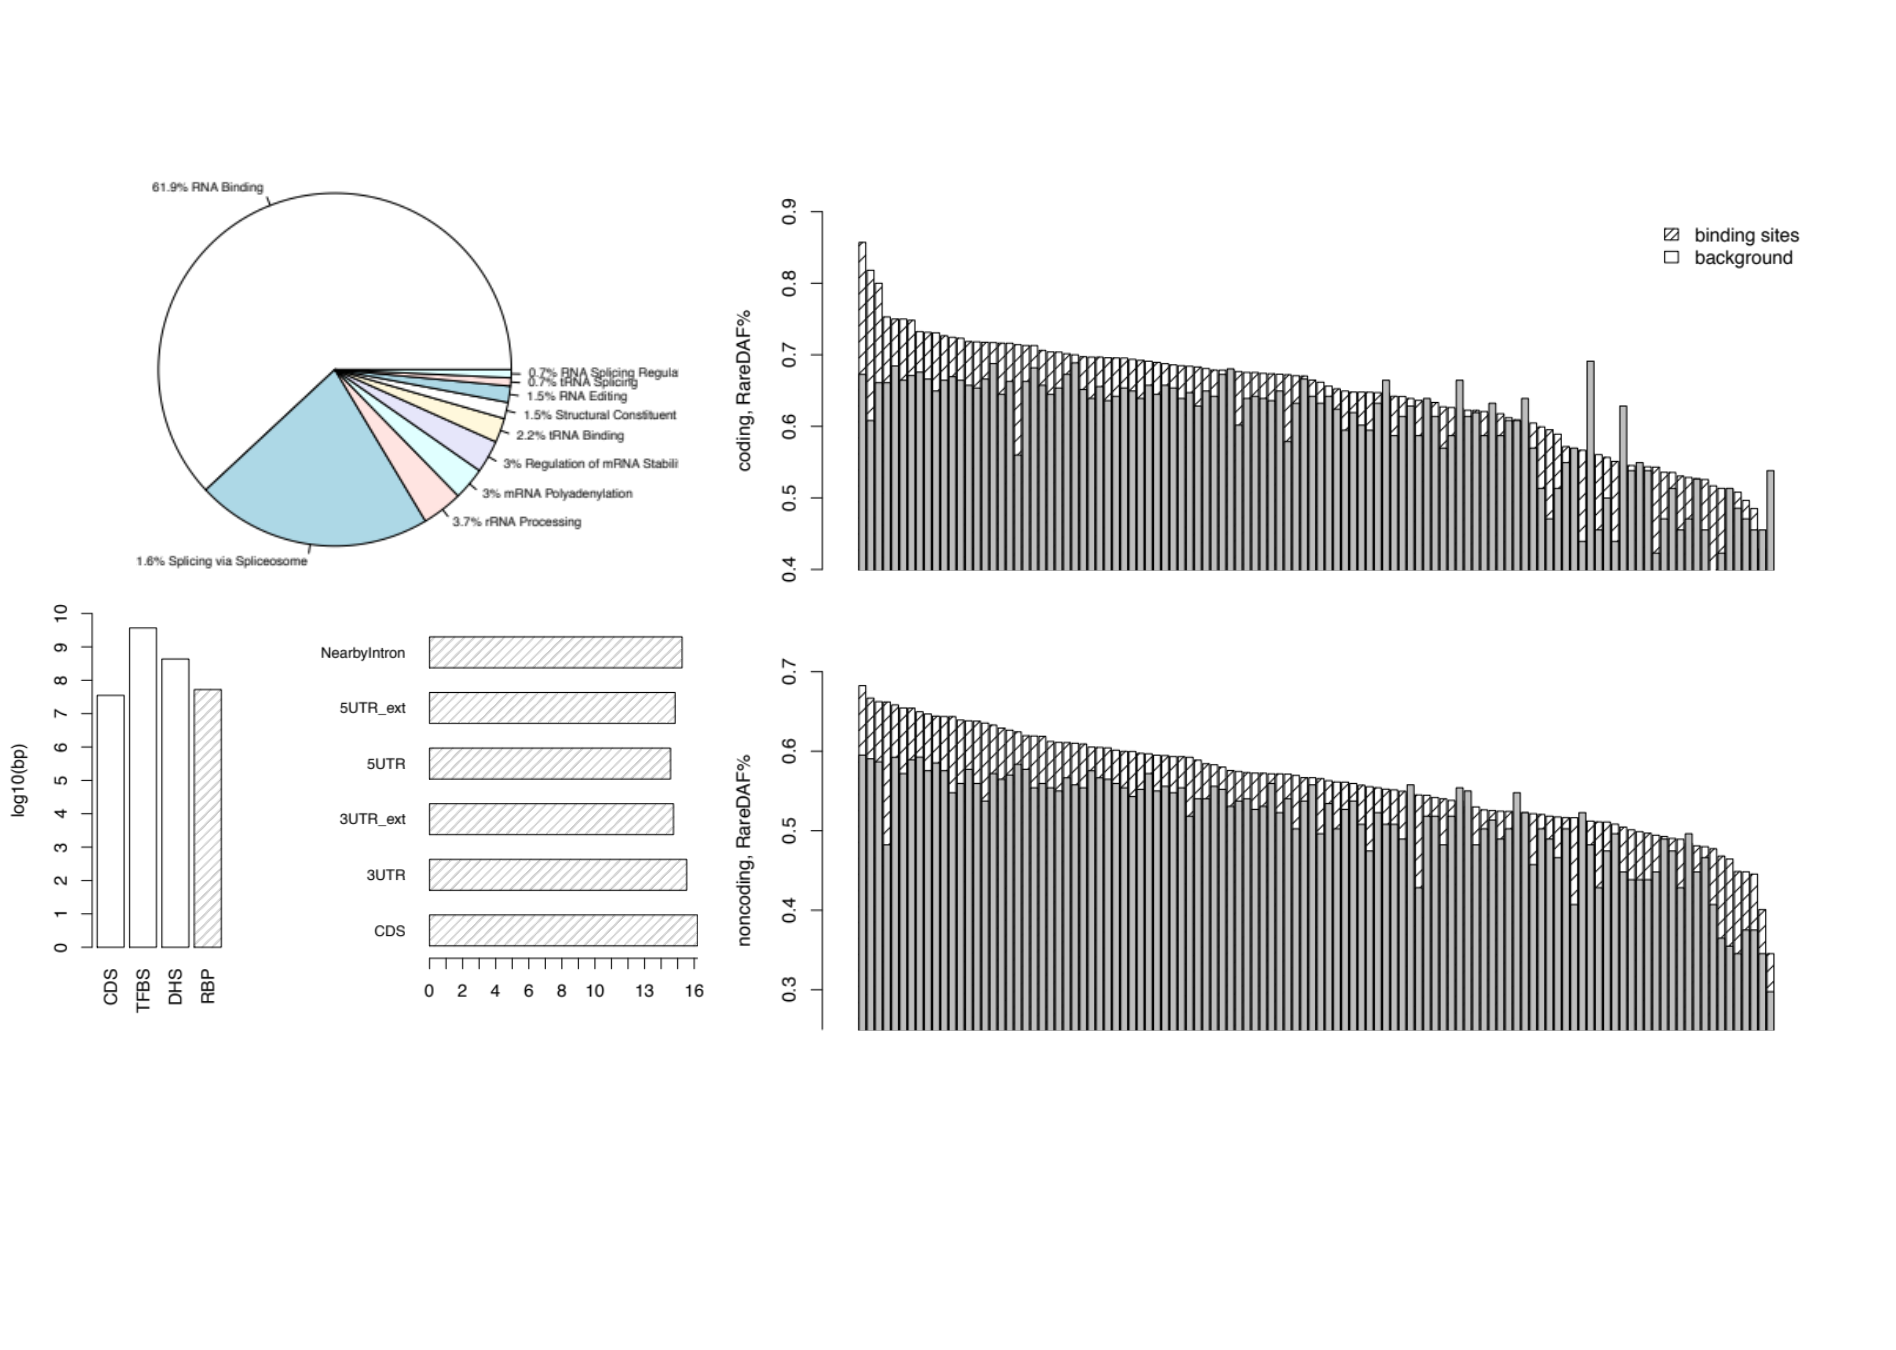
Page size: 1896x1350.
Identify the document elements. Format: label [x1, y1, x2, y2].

picture [5, 120, 1856, 1142]
